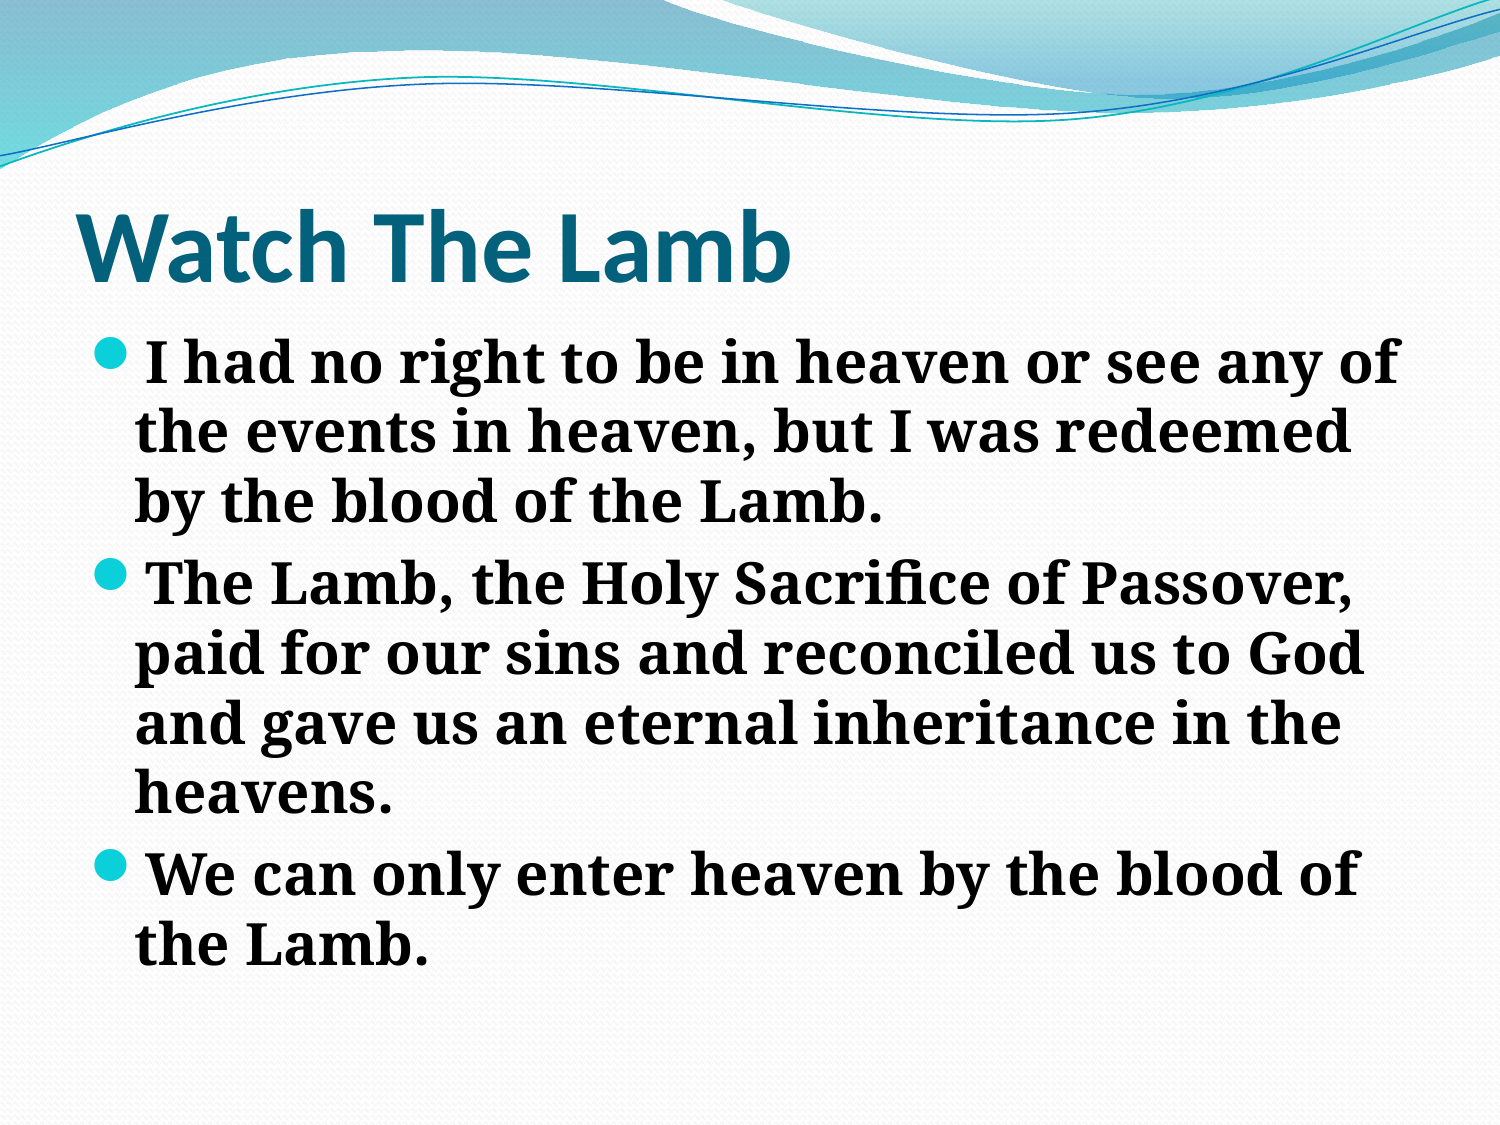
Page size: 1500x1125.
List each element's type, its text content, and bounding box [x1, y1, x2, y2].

list I had no right to be in heaven or see any of the events in heaven, but I was redeemed by the blood of the Lamb. The Lamb, the Holy Sacrifice of Passover, paid for our sins and reconciled us to God and gave us an eternal inheritance in the heavens. We can only enter heaven by the blood of the Lamb. [75, 317, 1425, 1038]
title Watch The Lamb [75, 115, 1425, 303]
